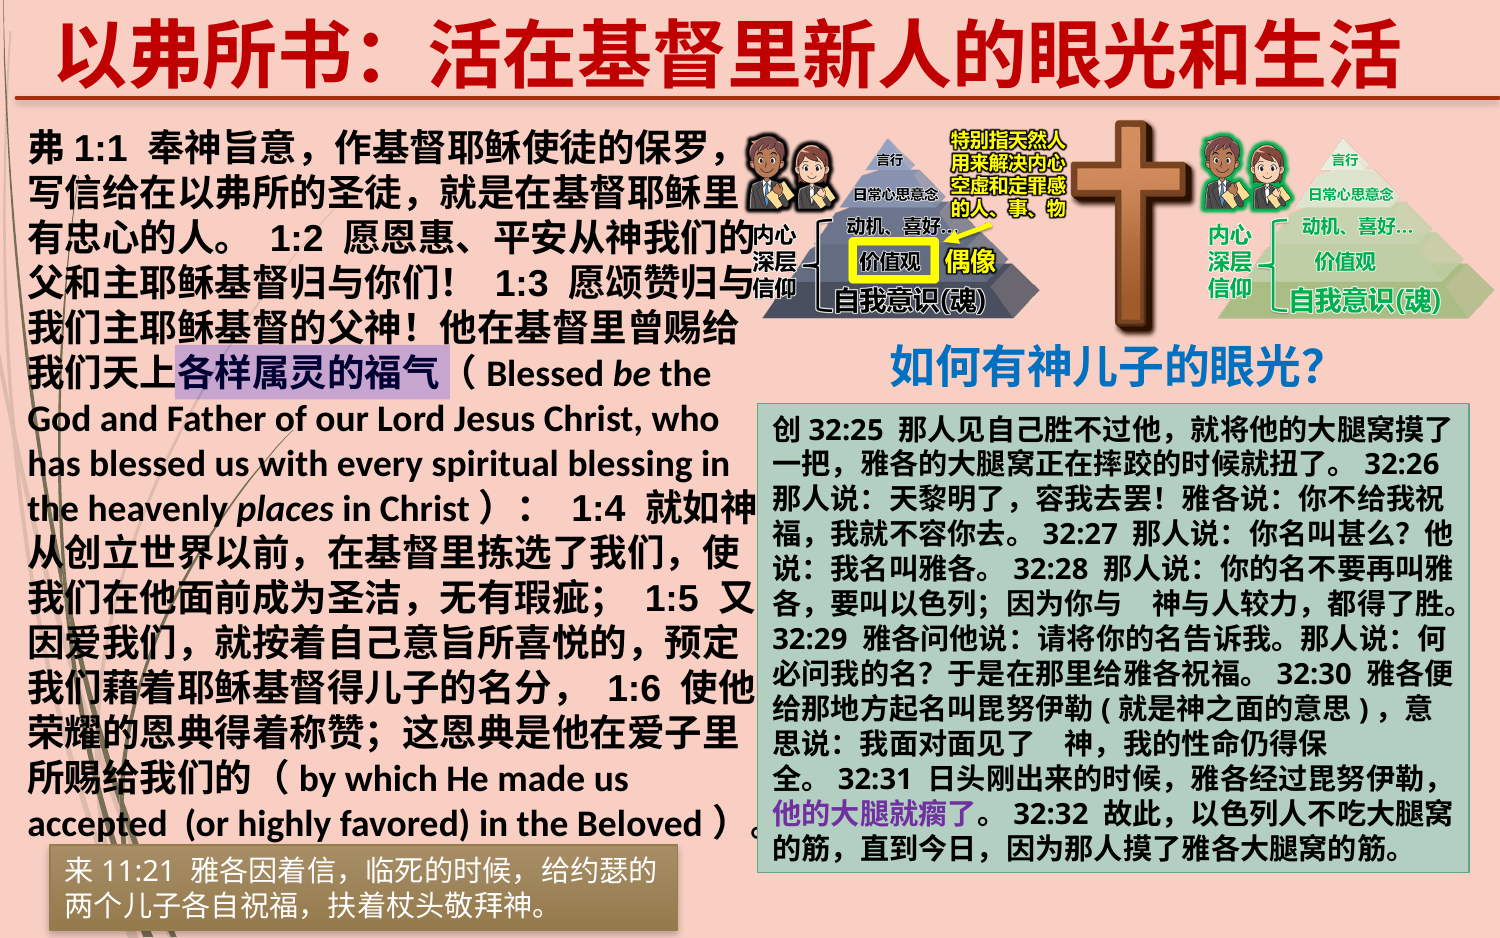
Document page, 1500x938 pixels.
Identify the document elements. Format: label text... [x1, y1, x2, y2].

text_box 弗1:1 奉神旨意，作基督耶稣使徒的保罗，写信给在以弗所的圣徒，就是在基督耶稣里有忠心的人。 1:2 愿恩惠、平安从神我们的父和主耶稣基督归与你们！ 1:3 愿颂赞归与我们主耶稣基督的父神！他在基督里曾赐给我们天上各样属灵的福气（Blessed be the God and Father of our Lord Jesus Christ, who has blessed us with every spiritual blessing in the heavenly places in Christ）： 1:4 就如神从创立世界以前，在基督里拣选了我们，使我们在他面前成为圣洁，无有瑕疵； 1:5 又因爱我们，就按着自己意旨所喜悦的，预定我们藉着耶稣基督得儿子的名分， 1:6 使他荣耀的恩典得着称赞；这恩典是他在爱子里所赐给我们的（by which He made us accepted (or highly favored) in the Beloved）。 [12, 116, 775, 852]
text_box 来11:21 雅各因着信，临死的时候，给约瑟的两个儿子各自祝福，扶着杖头敬拜神。 [49, 844, 678, 931]
text_box [174, 343, 451, 401]
text_box 创32:25 那人见自己胜不过他，就将他的大腿窝摸了一把，雅各的大腿窝正在摔跤的时候就扭了。32:26 那人说：天黎明了，容我去罢！雅各说：你不给我祝福，我就不容你去。32:27 那人说：你名叫甚么？他说：我名叫雅各。32:28 那人说：你的名不要再叫雅各，要叫以色列；因为你与 神与人较力，都得了胜。32:29 雅各问他说：请将你的名告诉我。那人说：何必问我的名？于是在那里给雅各祝福。32:30 雅各便给那地方起名叫毘努伊勒(就是神之面的意思)，意思说：我面对面见了 神，我的性命仍得保全。32:31 日头刚出来的时候，雅各经过毘努伊勒，他的大腿就瘸了。32:32 故此，以色列人不吃大腿窝的筋，直到今日，因为那人摸了雅各大腿窝的筋。 [757, 403, 1470, 873]
picture [737, 107, 1499, 340]
text_box 以弗所书：活在基督里新人的眼光和生活 [37, 0, 1438, 97]
text_box 如何有神儿子的眼光？ [874, 346, 1401, 401]
